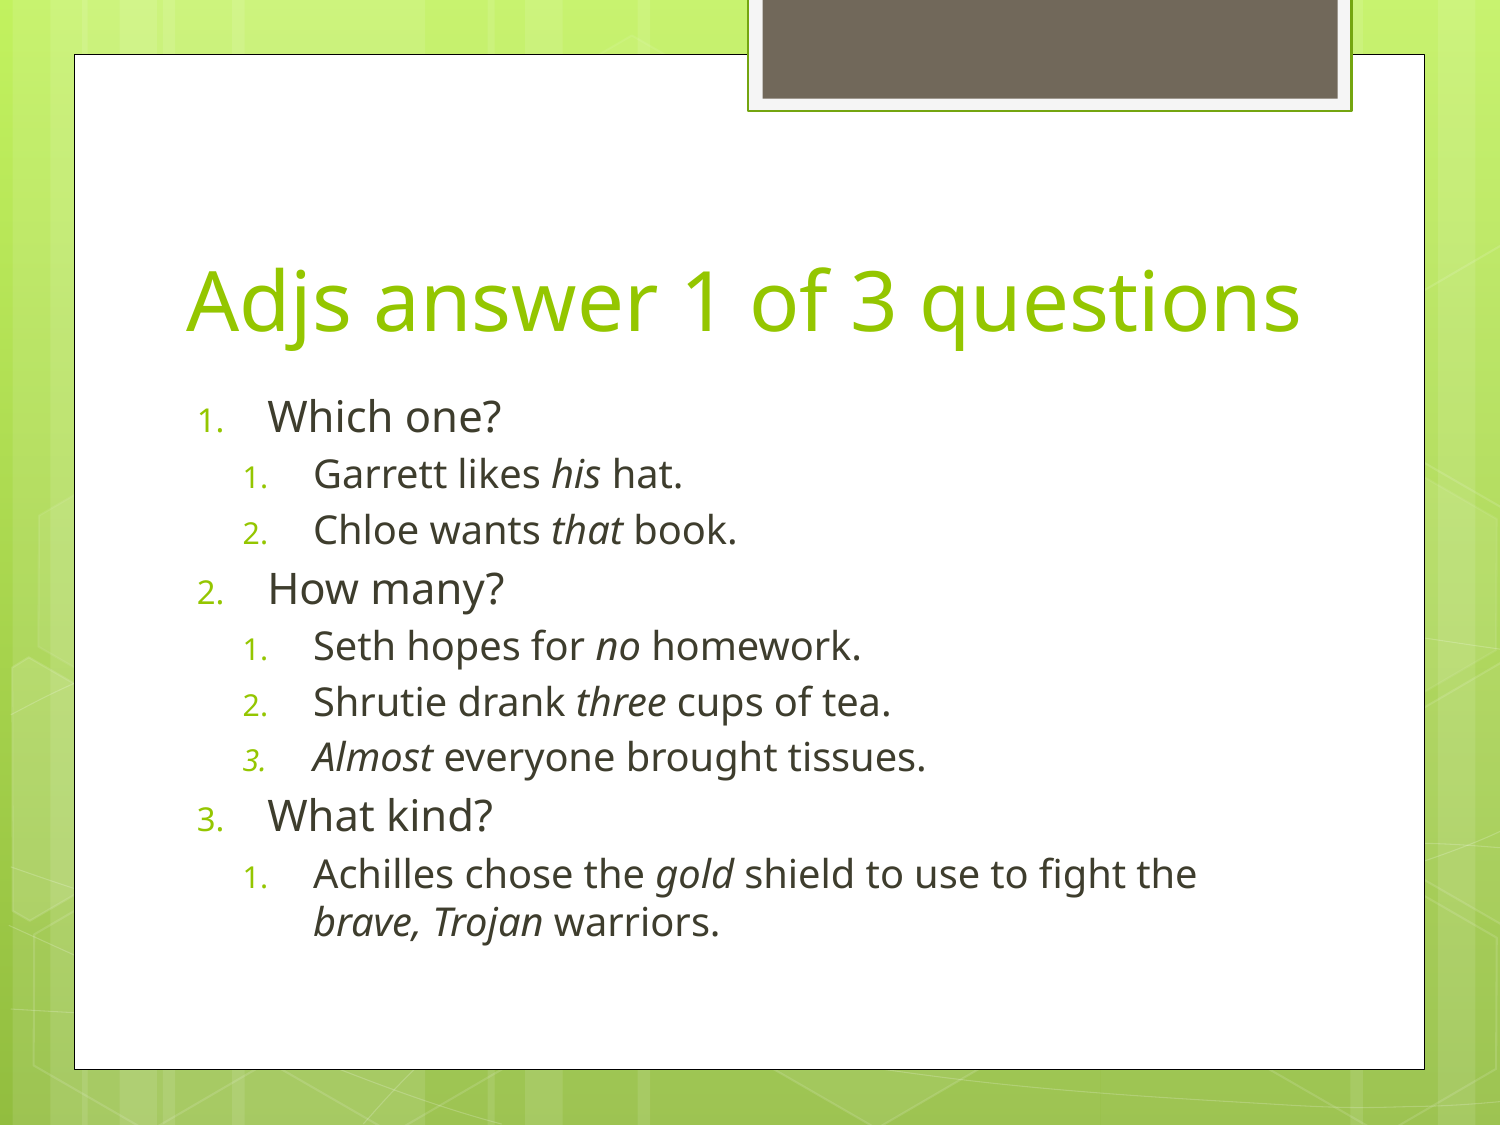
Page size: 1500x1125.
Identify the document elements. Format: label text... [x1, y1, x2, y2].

list Which one? Garrett likes his hat. Chloe wants that book. How many? Seth hopes for no homework. Shrutie drank three cups of tea. Almost everyone brought tissues. What kind? Achilles chose the gold shield to use to fight the brave, Trojan warriors. [171, 381, 1283, 957]
title Adjs answer 1 of 3 questions [171, 168, 1324, 357]
